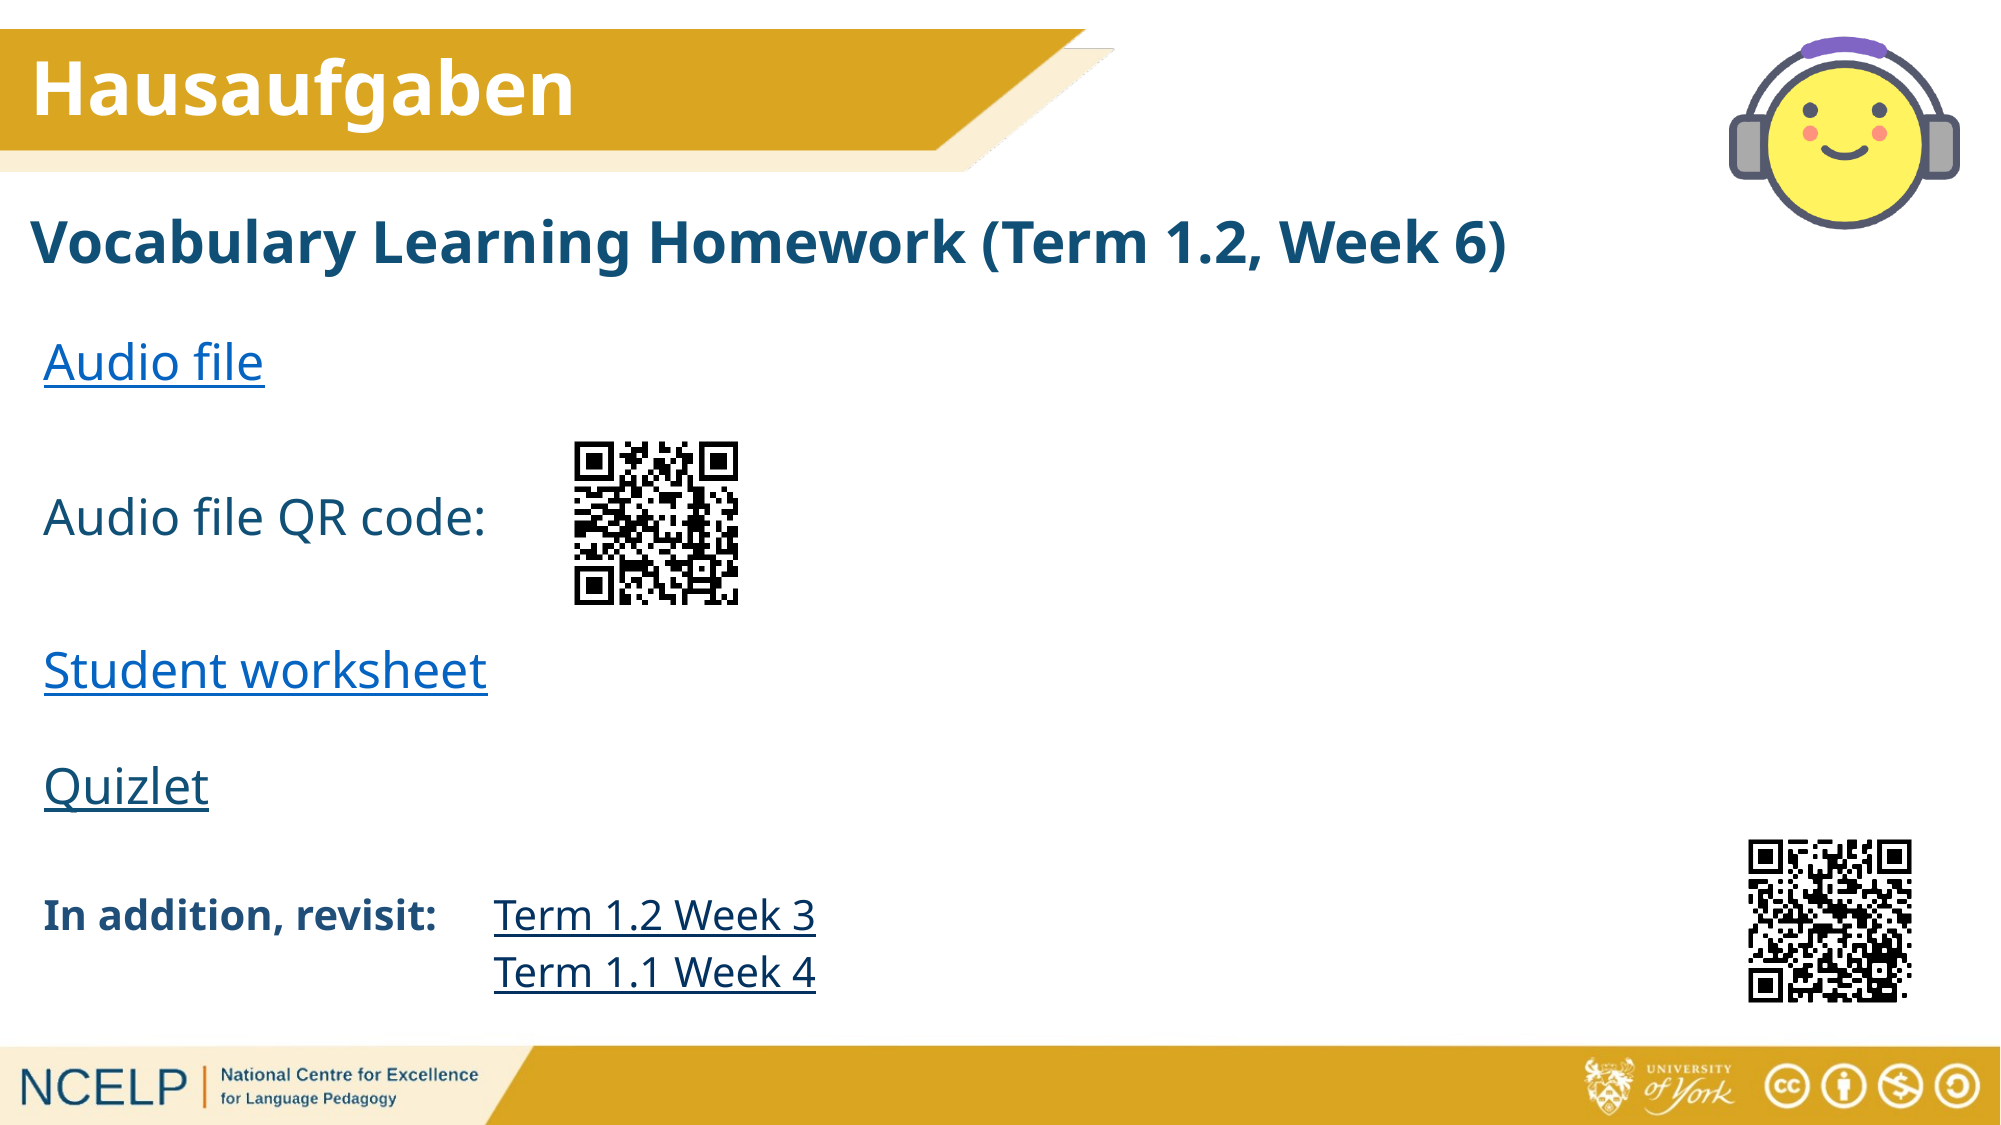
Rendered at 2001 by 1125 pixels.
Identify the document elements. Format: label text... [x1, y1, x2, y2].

text_box Audio file QR code: [28, 477, 534, 553]
text_box Student worksheet [28, 631, 1725, 715]
text_box Quizlet [28, 747, 1725, 891]
picture [0, 0, 2001, 1125]
text_box Audio file [28, 323, 1666, 467]
text_box In addition, revisit: Term 1.2 Week 3 Term 1.1 Week 4 [28, 891, 1724, 1011]
text_box Vocabulary Learning Homework (Term 1.2, Week 6) [0, 197, 1569, 283]
